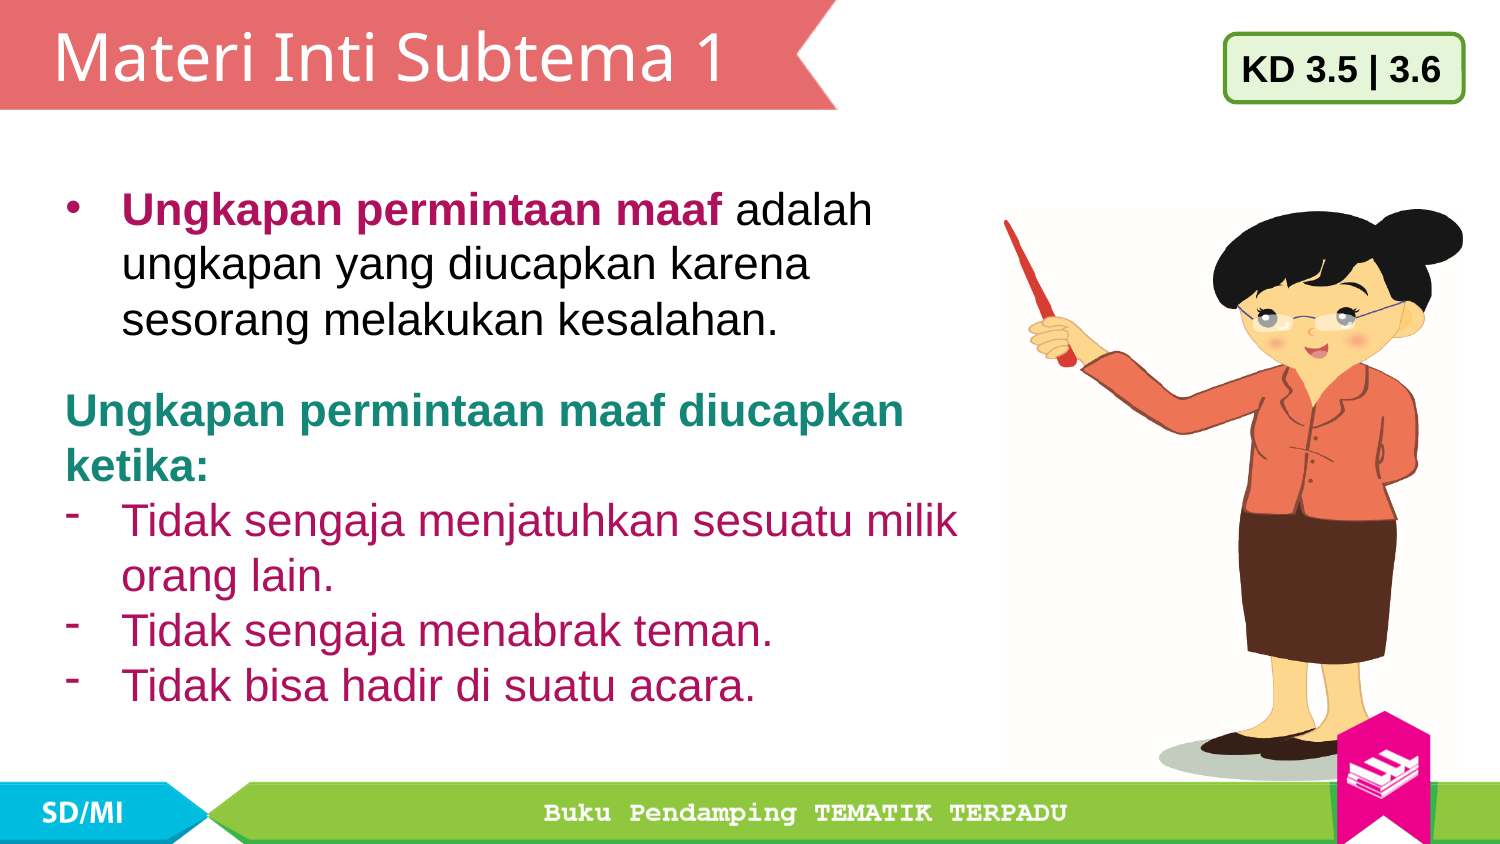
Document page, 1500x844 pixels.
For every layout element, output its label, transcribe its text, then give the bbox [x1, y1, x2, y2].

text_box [0, 0, 838, 110]
text_box Ungkapan permintaan maaf diucapkan ketika: Tidak sengaja menjatuhkan sesuatu milik orang lain. Tidak sengaja menabrak teman. Tidak bisa hadir di suatu acara. [50, 373, 999, 710]
text_box Ungkapan permintaan maaf adalah ungkapan yang diucapkan karena sesorang melakukan kesalahan. [50, 171, 957, 352]
picture [0, 209, 1500, 844]
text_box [1224, 33, 1464, 103]
